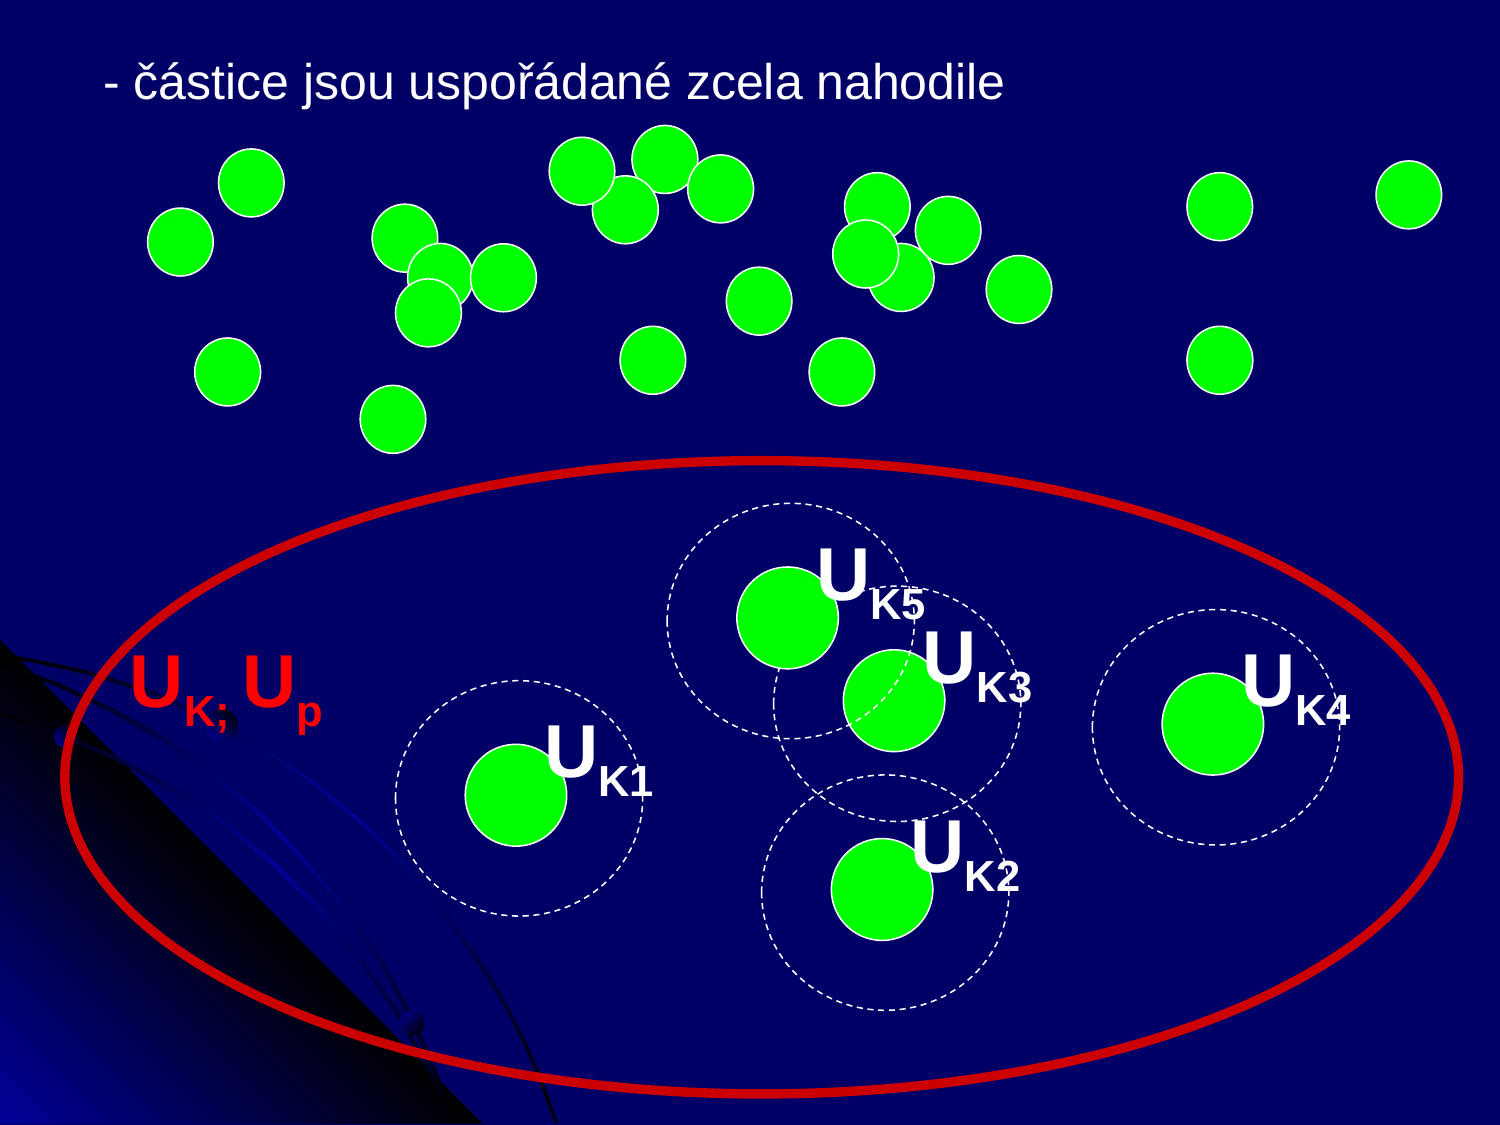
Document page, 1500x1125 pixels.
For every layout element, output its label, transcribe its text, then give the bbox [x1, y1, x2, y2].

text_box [64, 460, 1459, 1094]
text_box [147, 125, 1442, 454]
text_box - částice jsou uspořádané zcela nahodile [88, 42, 1447, 118]
